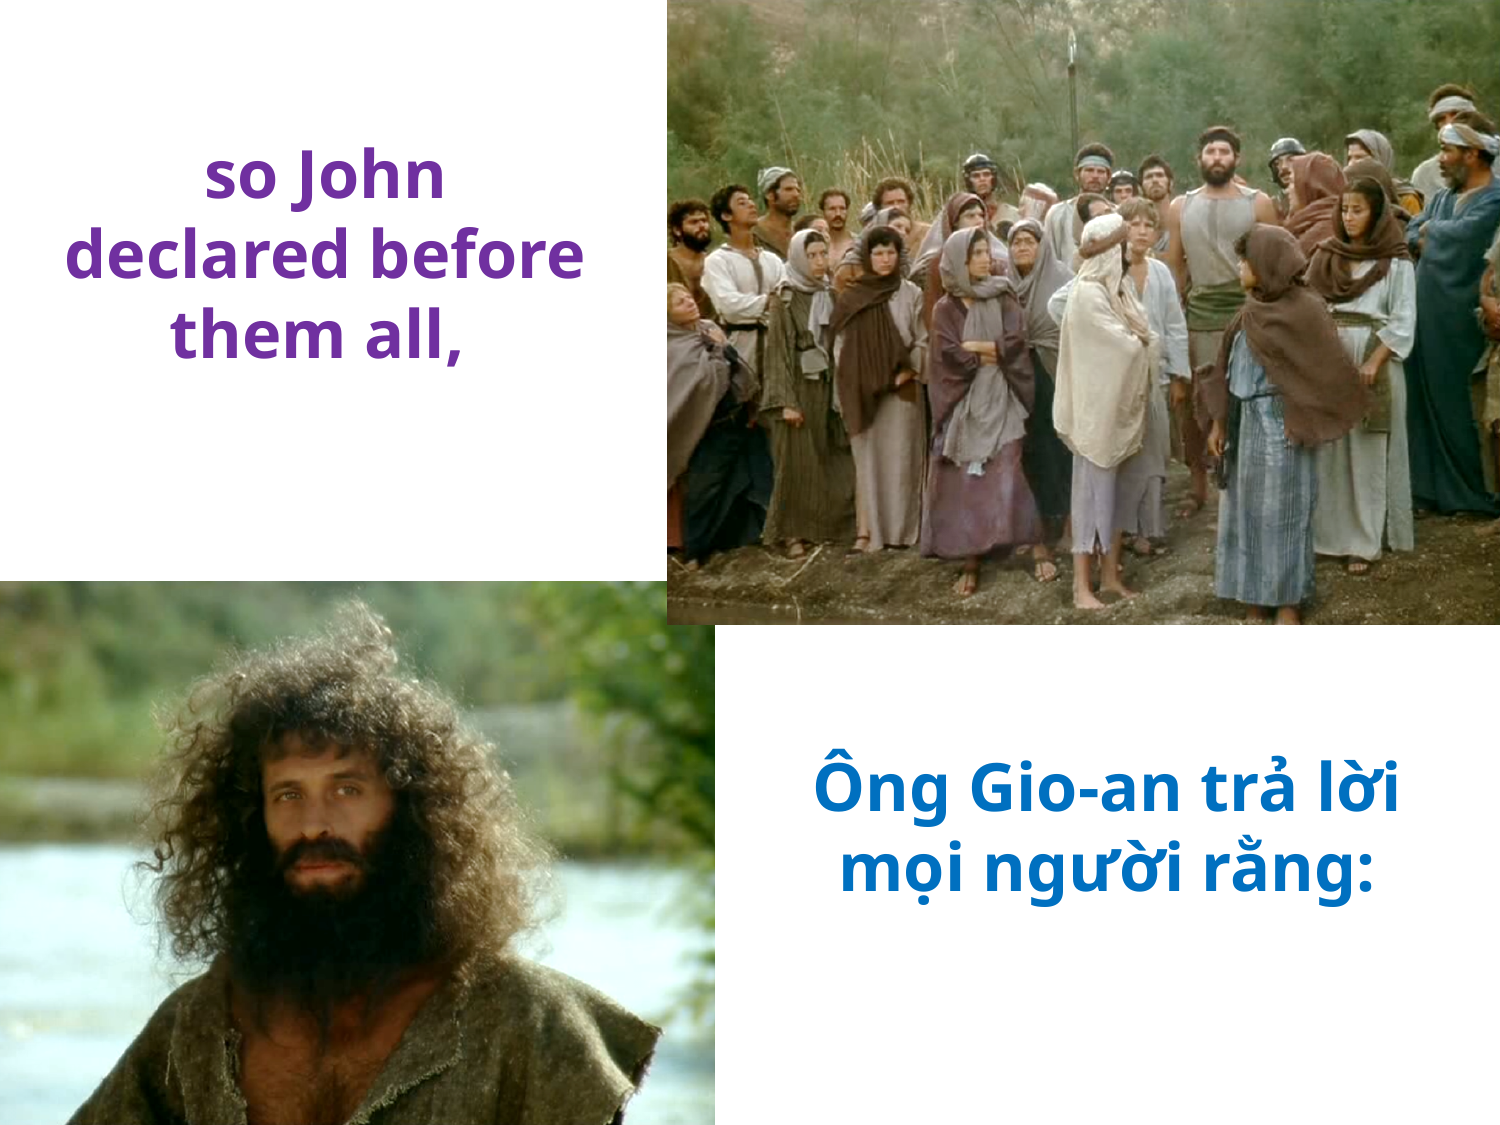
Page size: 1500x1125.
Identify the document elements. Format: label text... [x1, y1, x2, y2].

picture [0, 0, 1500, 1125]
text_box so John declared before them all, [46, 124, 605, 380]
text_box Ông Gio-an trả lời mọi người rằng: [767, 737, 1447, 913]
